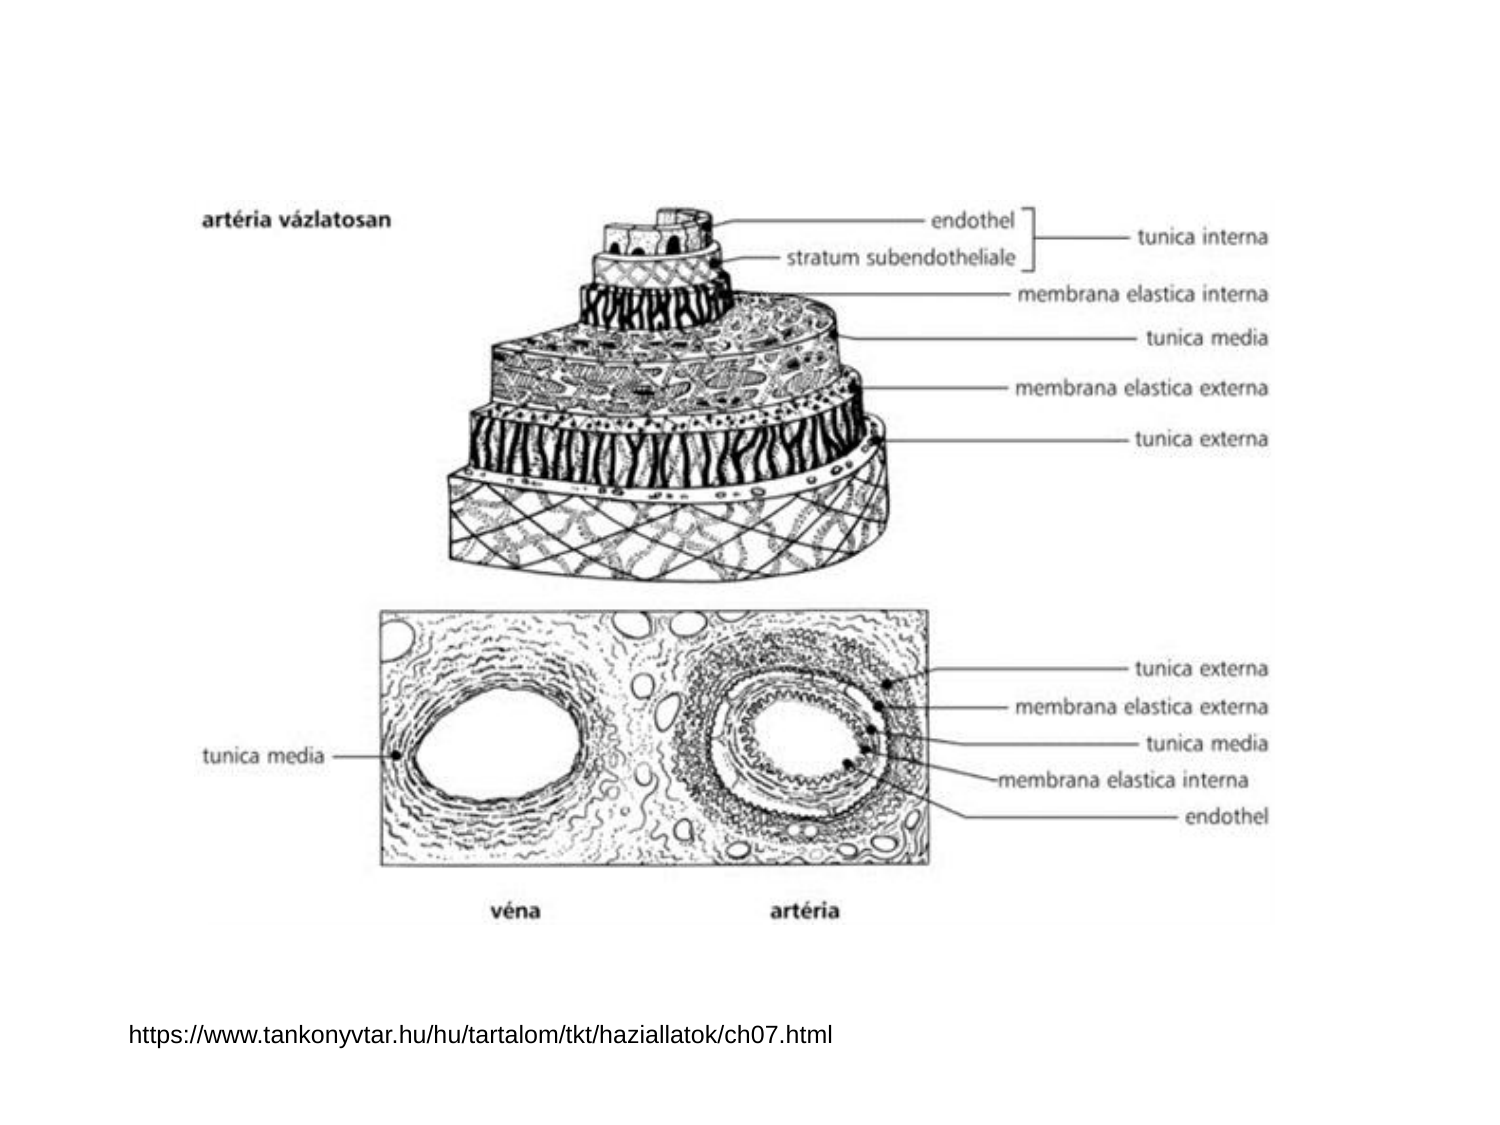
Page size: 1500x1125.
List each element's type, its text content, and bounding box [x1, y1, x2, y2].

picture [194, 200, 1275, 925]
text_box https://www.tankonyvtar.hu/hu/tartalom/tkt/haziallatok/ch07.html [113, 1011, 850, 1057]
